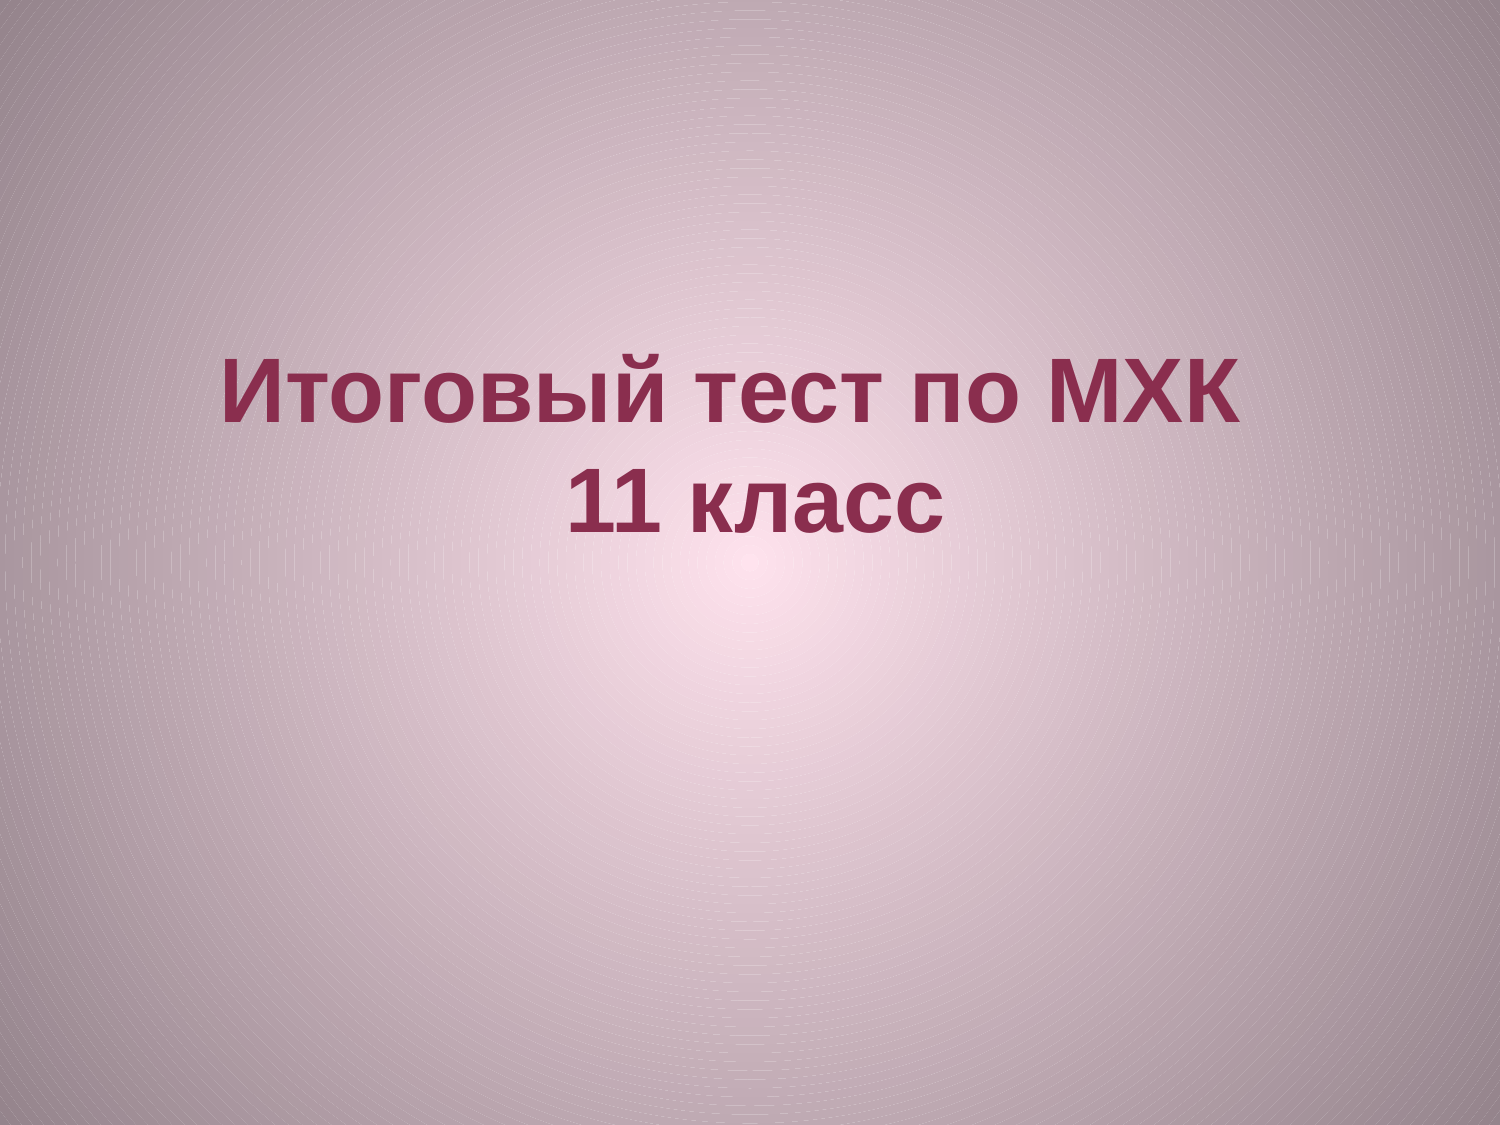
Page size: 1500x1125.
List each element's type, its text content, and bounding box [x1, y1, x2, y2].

text_box Итоговый тест по МХК 11 класс [135, 323, 1376, 559]
